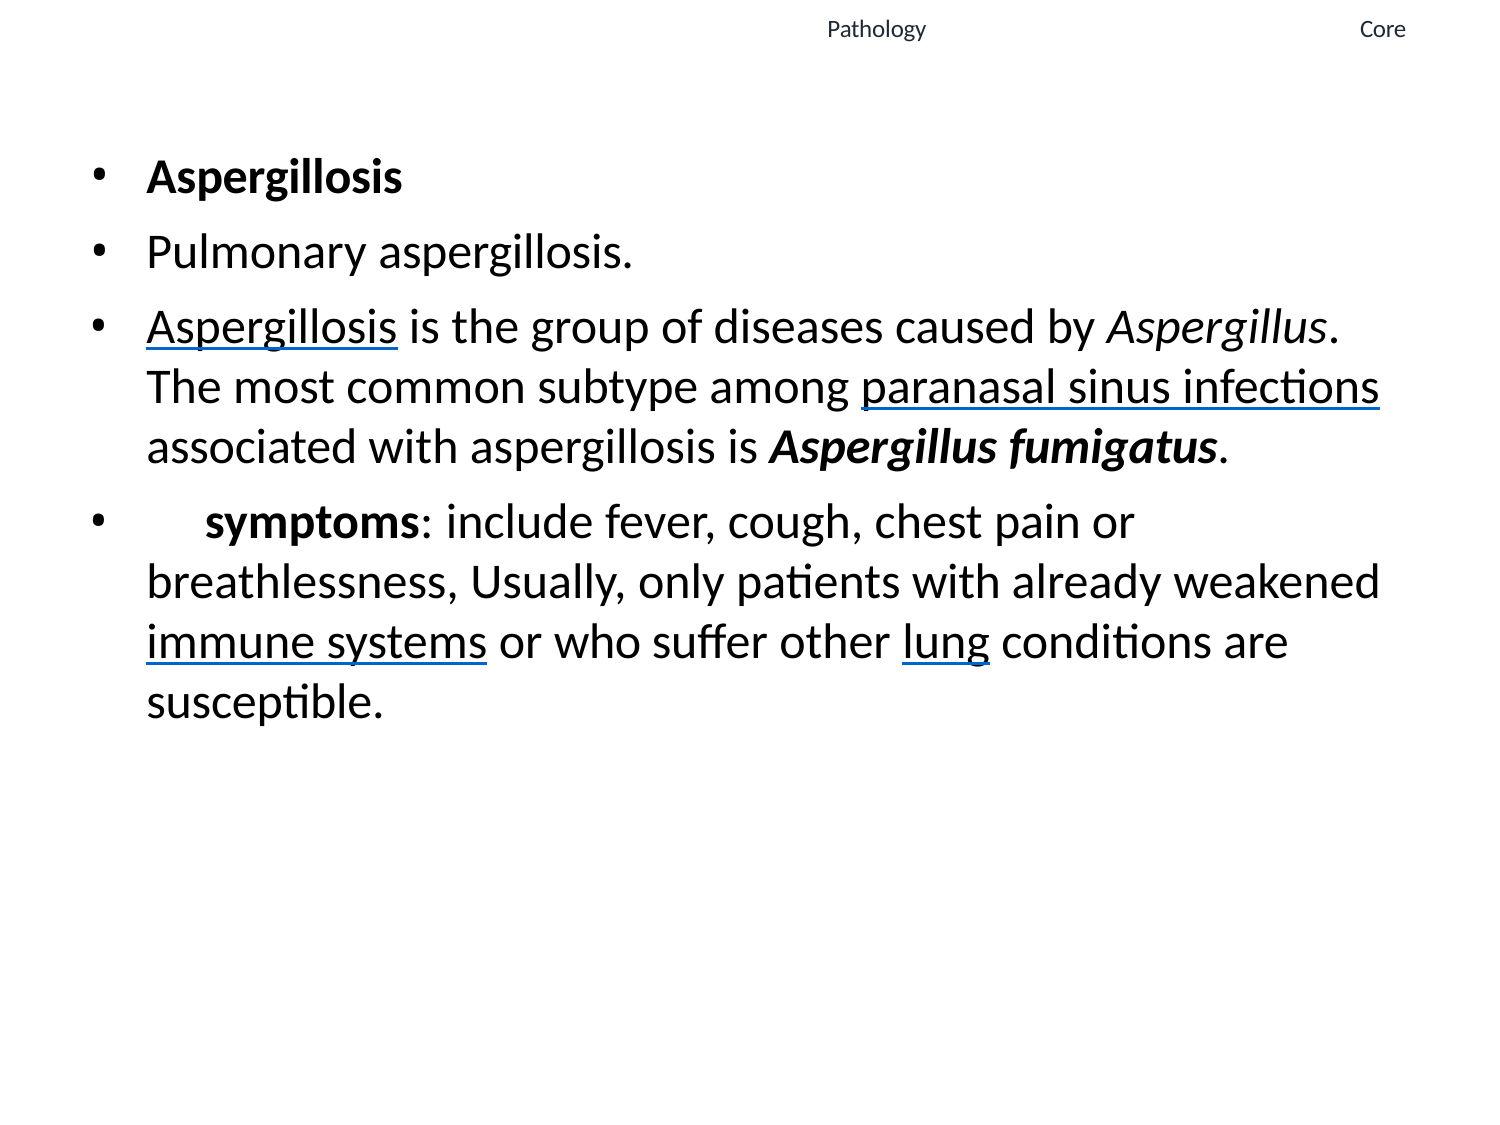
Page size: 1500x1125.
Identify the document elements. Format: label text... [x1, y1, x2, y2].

text_box Pathology [825, 10, 931, 43]
text_box Aspergillosis Pulmonary aspergillosis. Aspergillosis is the group of diseases caused by Aspergillus. The most common subtype among paranasal sinus infections associated with aspergillosis is Aspergillus fumigatus. symptoms: include fever, cough, chest pain or breathlessness, Usually, only patients with already weakened immune systems or who suffer other lung conditions are susceptible. [87, 126, 1395, 729]
text_box Core [1358, 10, 1410, 43]
